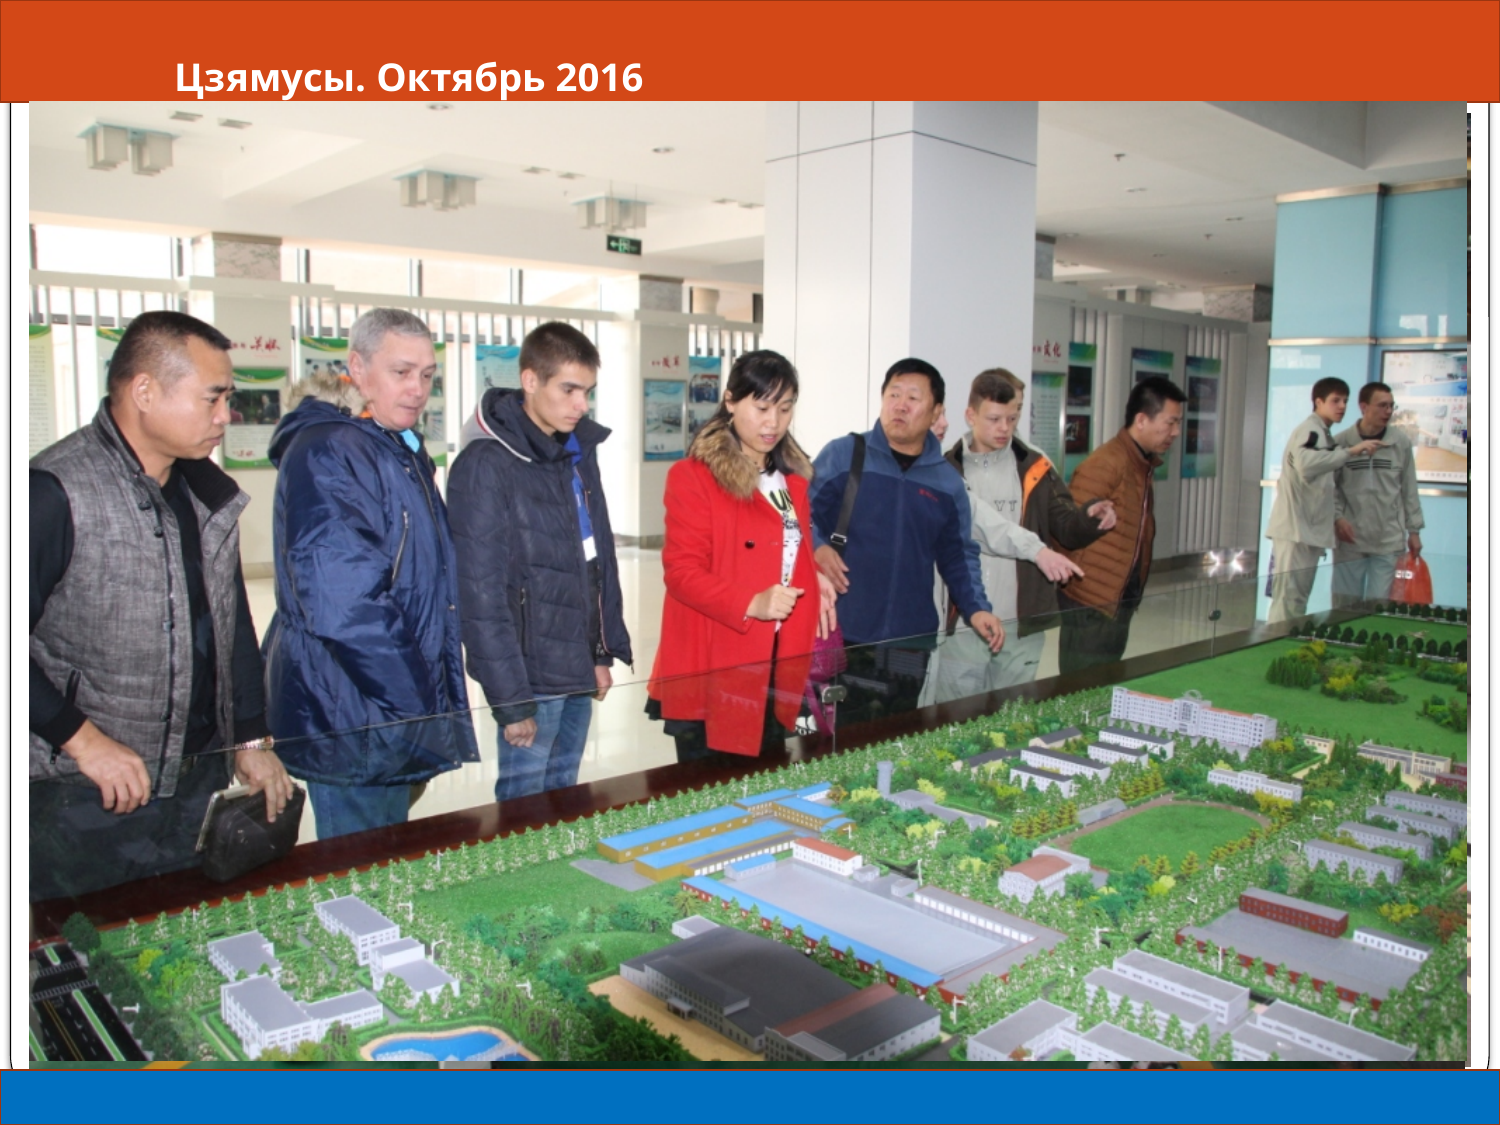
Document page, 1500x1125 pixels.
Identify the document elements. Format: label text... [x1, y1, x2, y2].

text_box [0, 1069, 1500, 1125]
picture [29, 101, 1471, 1071]
title Цзямусы. Октябрь 2016 [159, 45, 1425, 100]
text_box [0, 0, 1500, 103]
